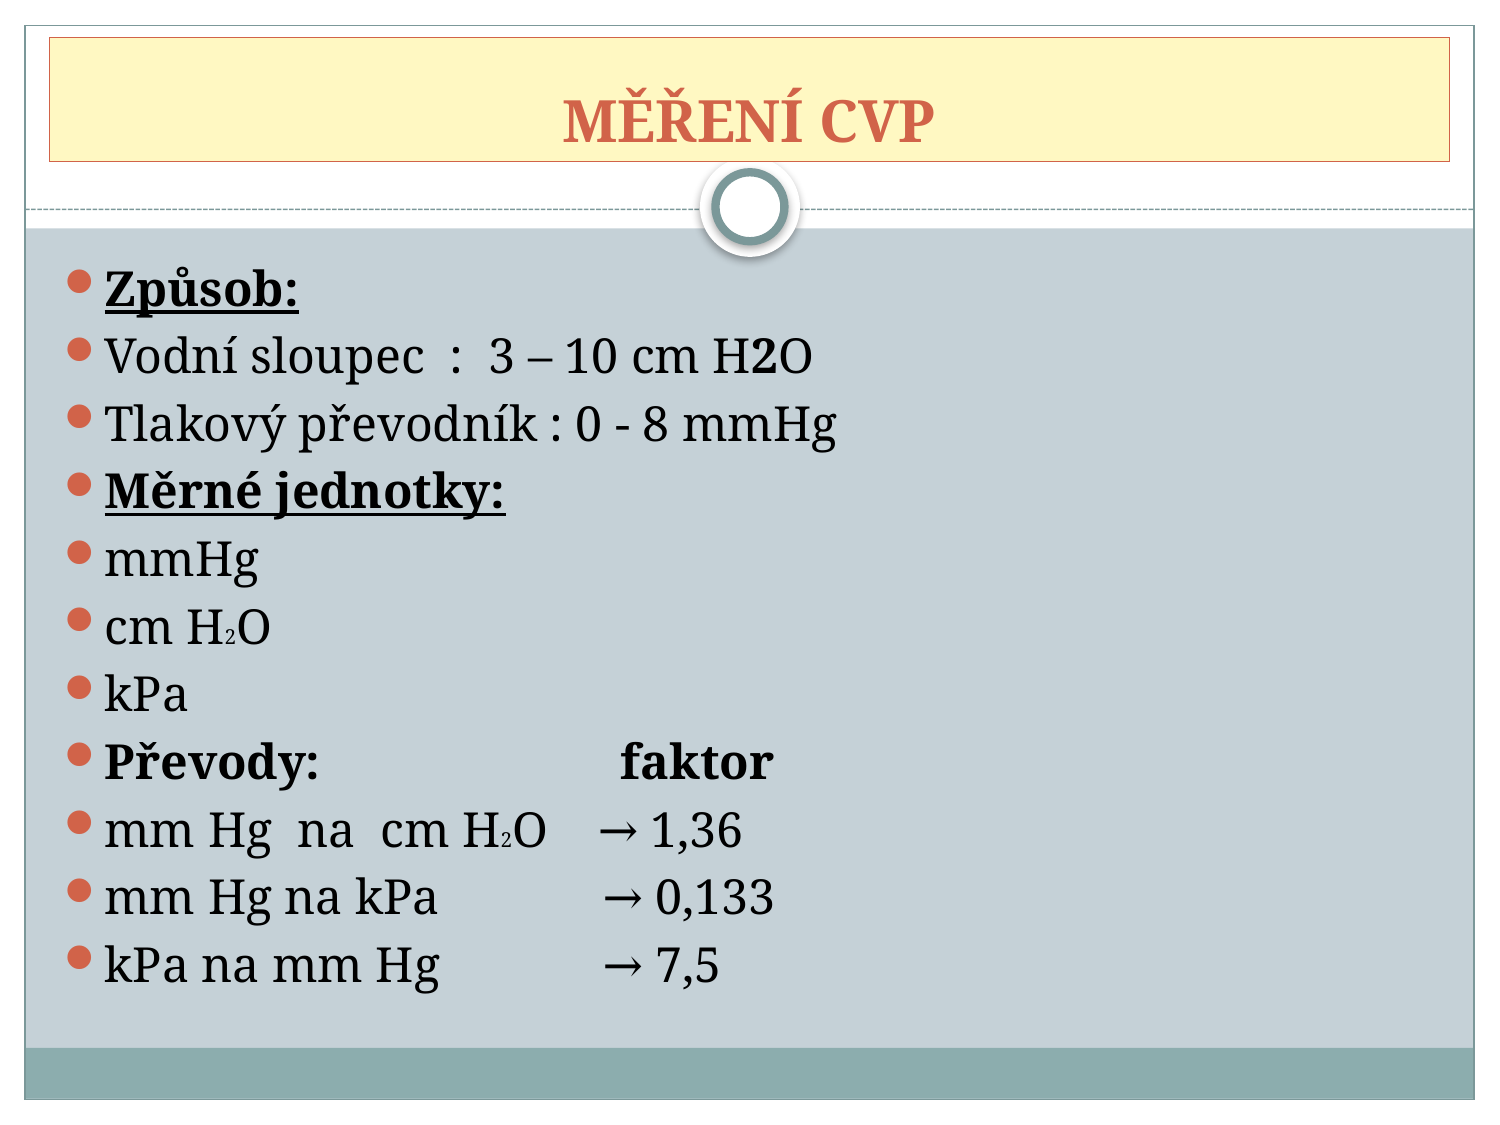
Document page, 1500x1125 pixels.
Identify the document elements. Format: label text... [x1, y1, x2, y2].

title MĚŘENÍ CVP [49, 37, 1450, 162]
list Způsob: Vodní sloupec : 3 – 10 cm H2O Tlakový převodník : 0 - 8 mmHg Měrné jednotky: mmHg cm H2O kPa Převody: faktor mm Hg na cm H2O → 1,36 mm Hg na kPa → 0,133 kPa na mm Hg → 7,5 [49, 250, 1445, 1001]
